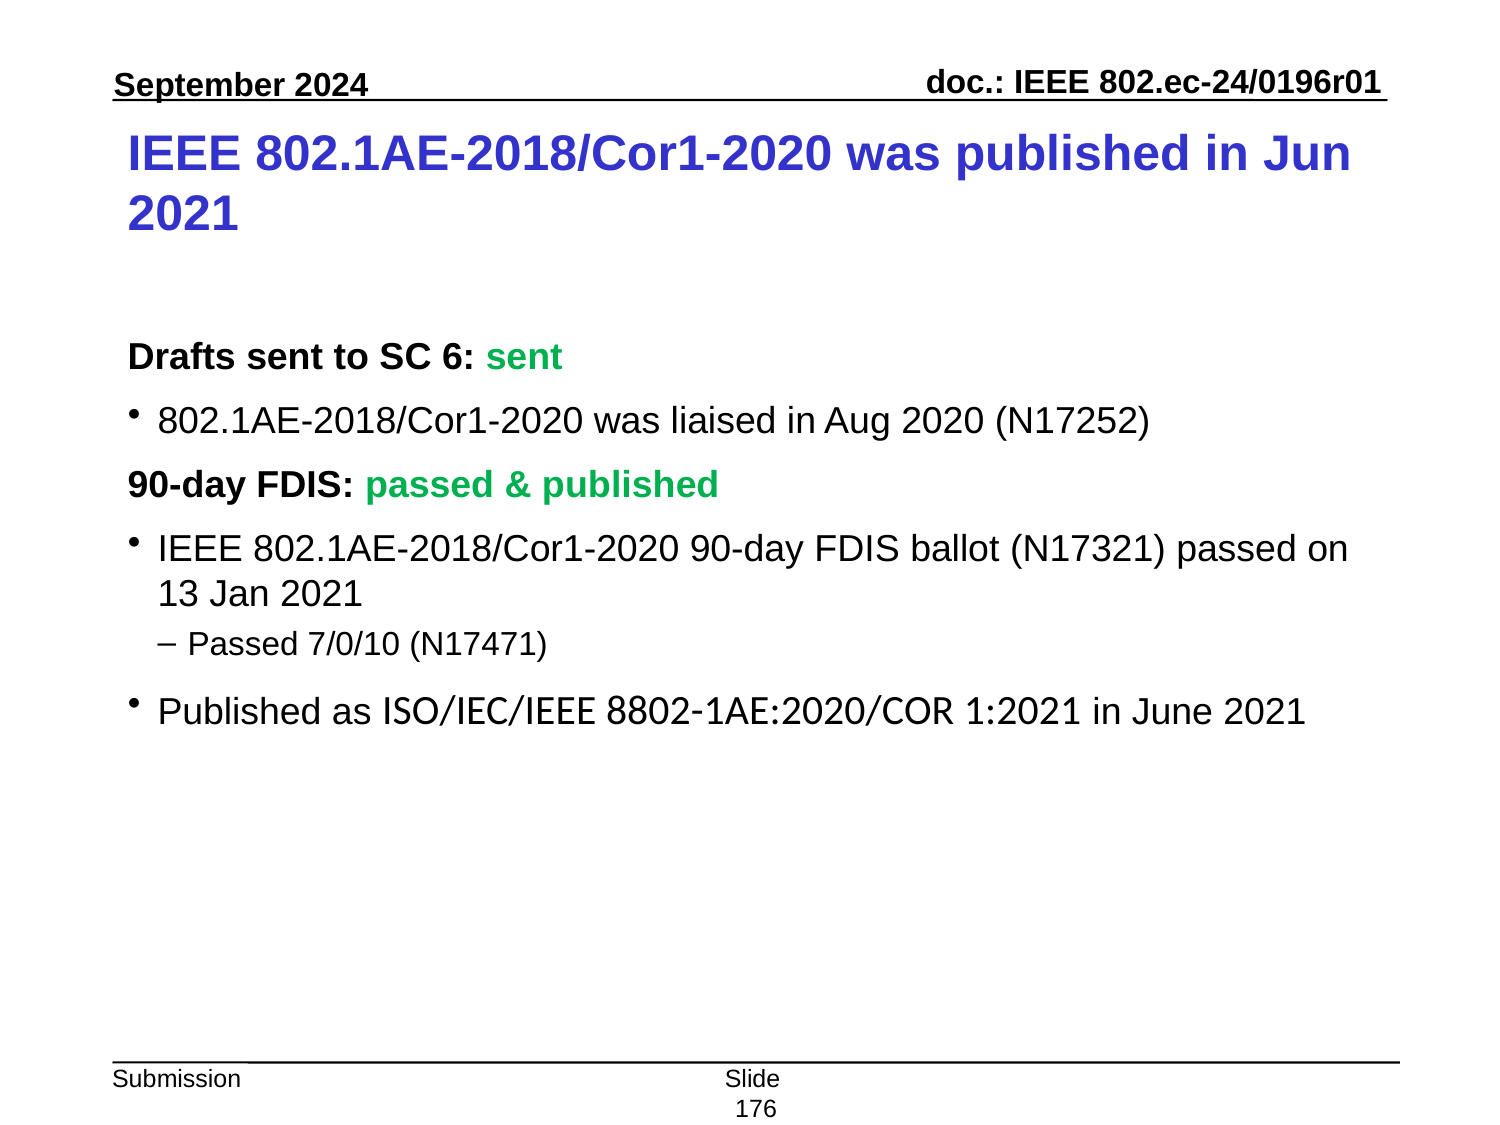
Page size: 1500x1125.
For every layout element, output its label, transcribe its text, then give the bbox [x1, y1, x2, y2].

title IEEE 802.1AE-2018/Cor1-2020 was published in Jun 2021 [112, 112, 1388, 288]
list Drafts sent to SC 6: sent 802.1AE-2018/Cor1-2020 was liaised in Aug 2020 (N17252) 90-day FDIS: passed & published IEEE 802.1AE-2018/Cor1-2020 90-day FDIS ballot (N17321) passed on 13 Jan 2021 Passed 7/0/10 (N17471) Published as ISO/IEC/IEEE 8802-1AE:2020/COR 1:2021 in June 2021 [112, 324, 1388, 1000]
slide_number Slide 176 [709, 1061, 803, 1093]
